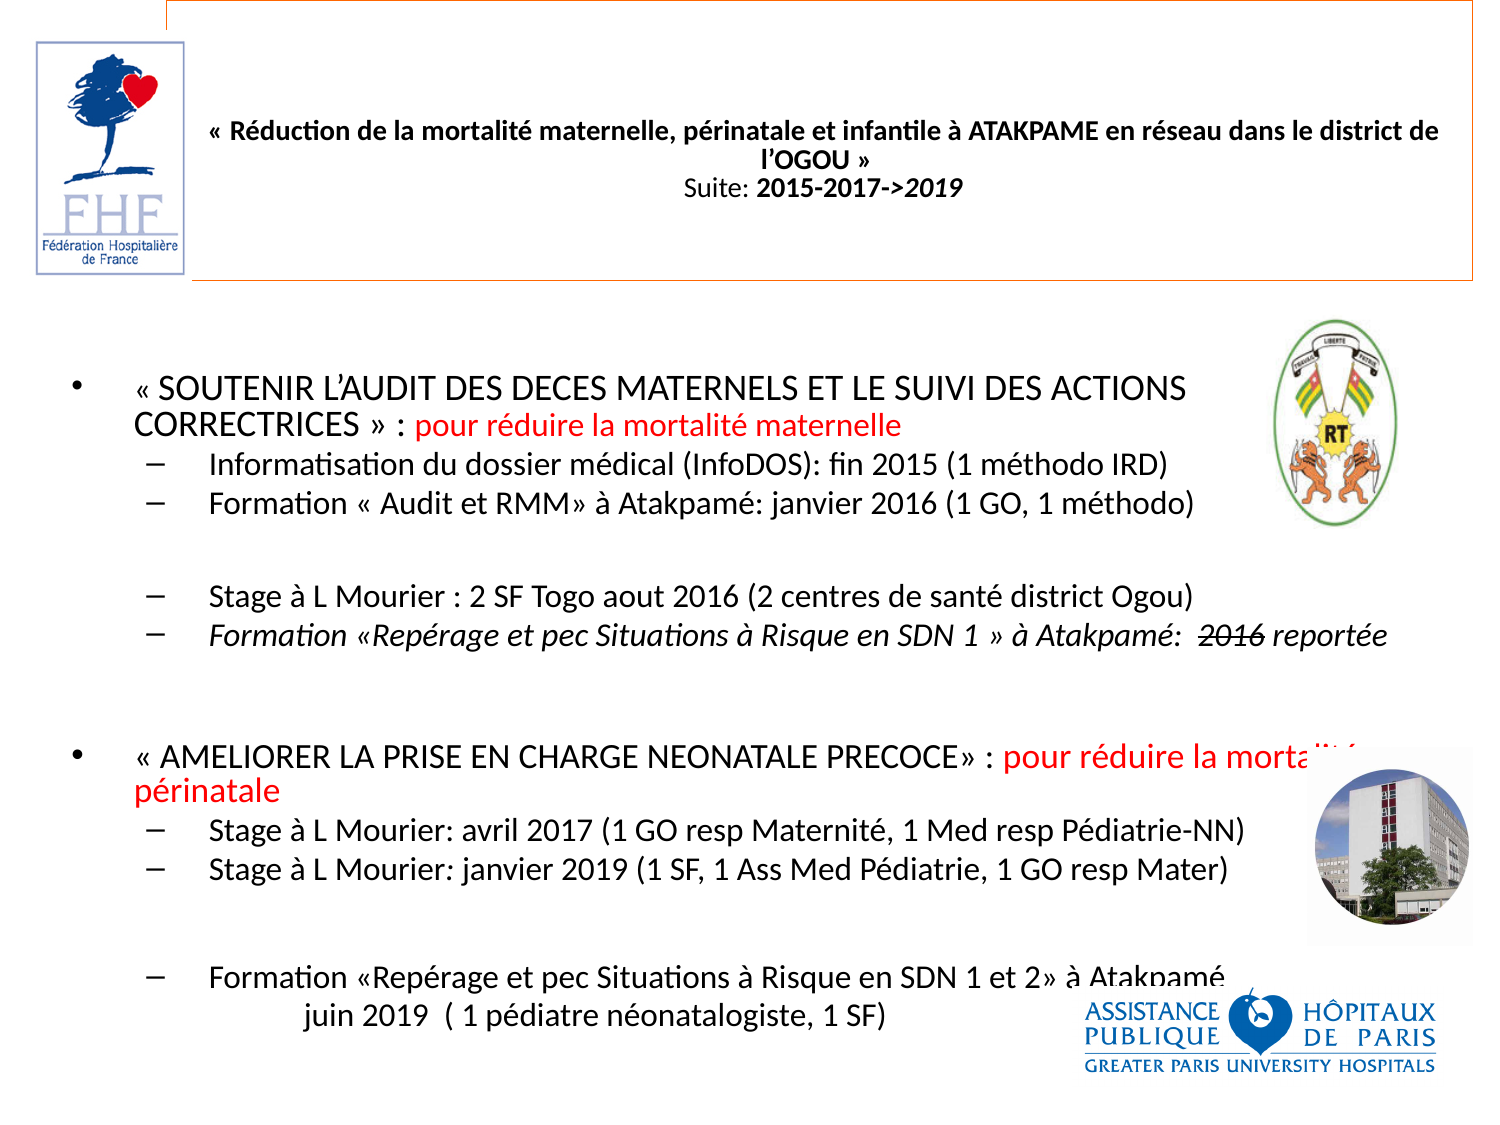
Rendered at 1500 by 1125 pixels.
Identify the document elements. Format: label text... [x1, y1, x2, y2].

picture [1306, 747, 1474, 947]
picture [1257, 313, 1407, 529]
picture [1071, 986, 1444, 1088]
title « Réduction de la mortalité maternelle, périnatale et infantile à ATAKPAME en réseau dans le district de l’OGOU » Suite: 2015-2017->2019 [166, 0, 1473, 281]
list « SOUTENIR L’AUDIT DES DECES MATERNELS ET LE SUIVI DES ACTIONS CORRECTRICES » : pour réduire la mortalité maternelle Informatisation du dossier médical (InfoDOS): fin 2015 (1 méthodo IRD) Formation « Audit et RMM» à Atakpamé: janvier 2016 (1 GO, 1 méthodo) Stage à L Mourier : 2 SF Togo aout 2016 (2 centres de santé district Ogou) Formation «Repérage et pec Situations à Risque en SDN 1 » à Atakpamé: 2016 reportée « AMELIORER LA PRISE EN CHARGE NEONATALE PRECOCE» : pour réduire la mortalité périnatale Stage à L Mourier: avril 2017 (1 GO resp Maternité, 1 Med resp Pédiatrie-NN) Stage à L Mourier: janvier 2019 (1 SF, 1 Ass Med Pédiatrie, 1 GO resp Mater) Formation «Repérage et pec Situations à Risque en SDN 1 et 2» à Atakpamé juin 2019 ( 1 pédiatre néonatalogiste, 1 SF) [56, 314, 1412, 1125]
picture [29, 30, 192, 282]
